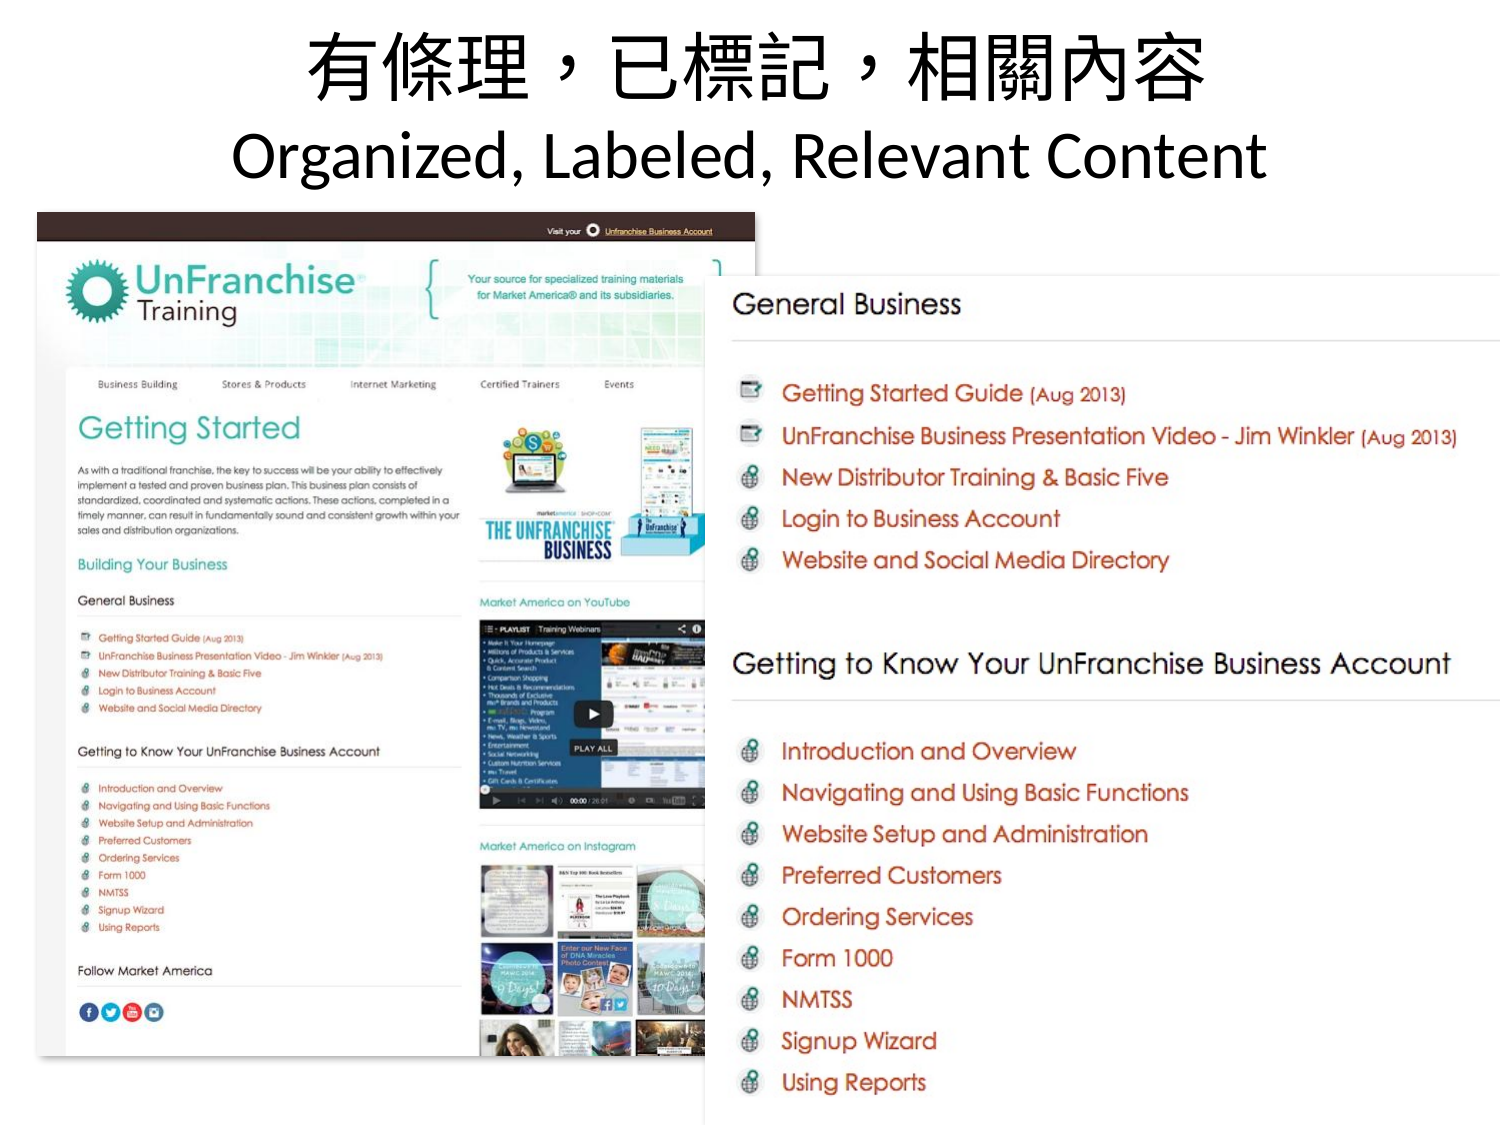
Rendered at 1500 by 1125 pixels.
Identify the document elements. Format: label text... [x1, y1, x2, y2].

picture [37, 212, 1500, 1125]
title 有條理，已標記，相關內容 Organized, Labeled, Relevant Content [75, 12, 1425, 200]
